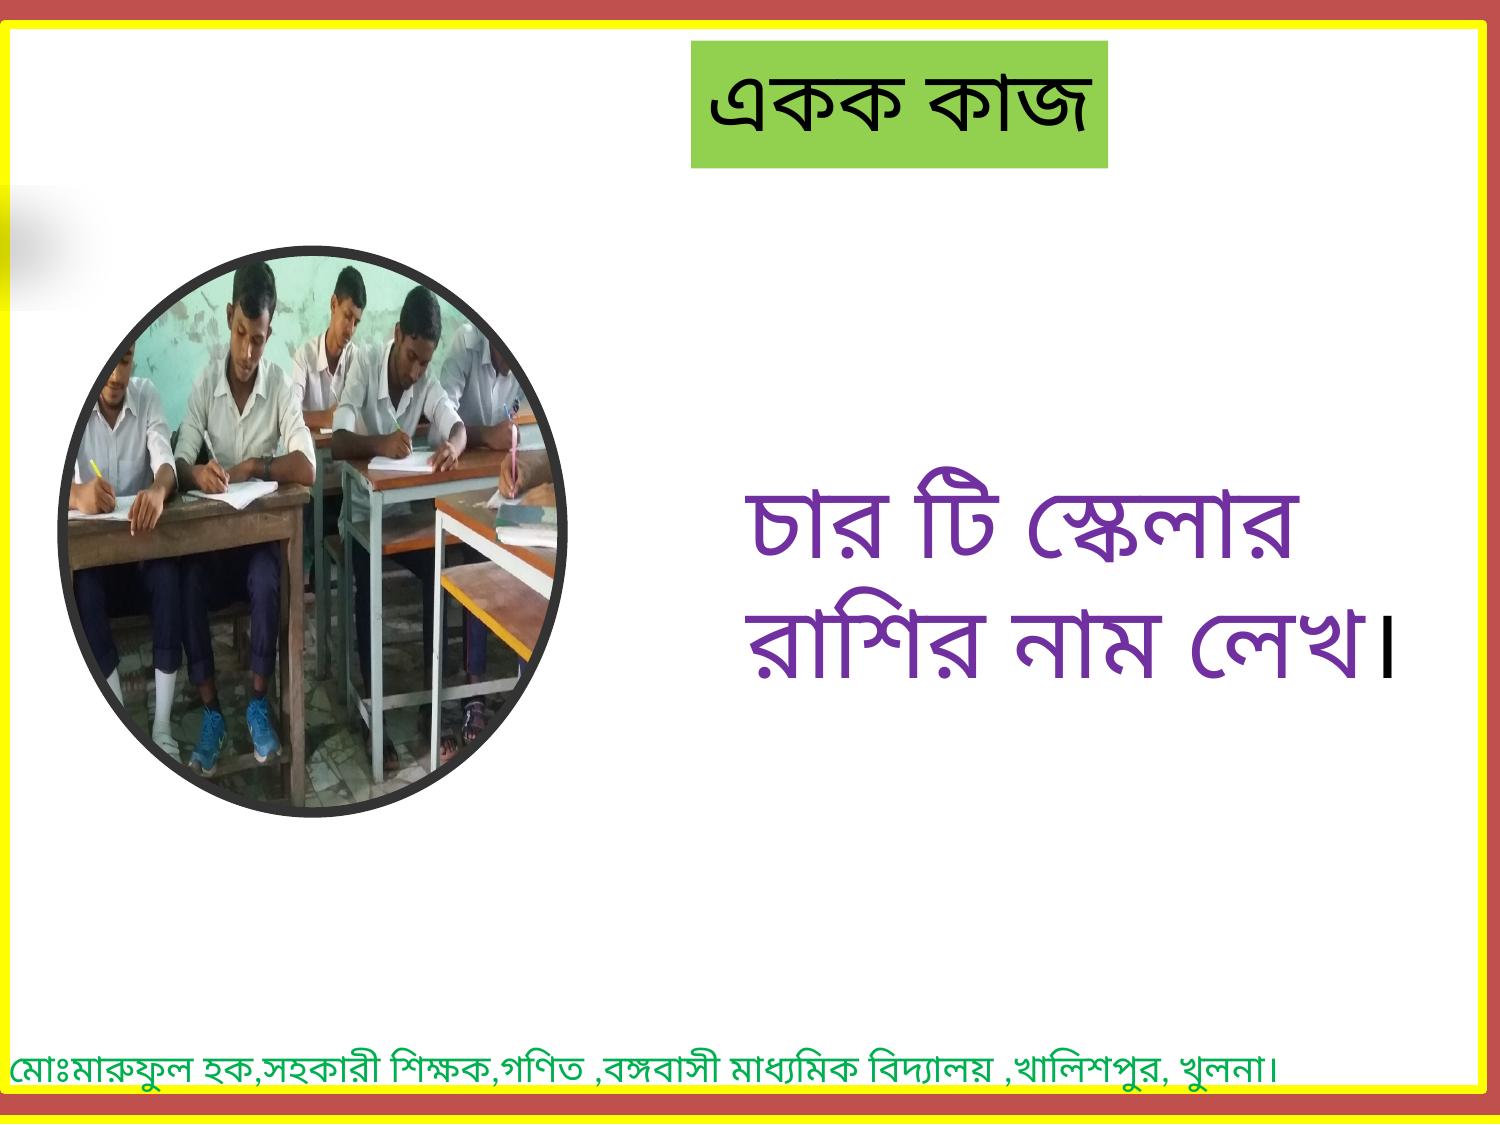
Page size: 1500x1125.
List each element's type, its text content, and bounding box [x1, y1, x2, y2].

text_box চার টি স্কেলার রাশির নাম লেখ। [731, 451, 1492, 565]
picture [62, 250, 563, 813]
text_box একক কাজ [691, 40, 1109, 169]
